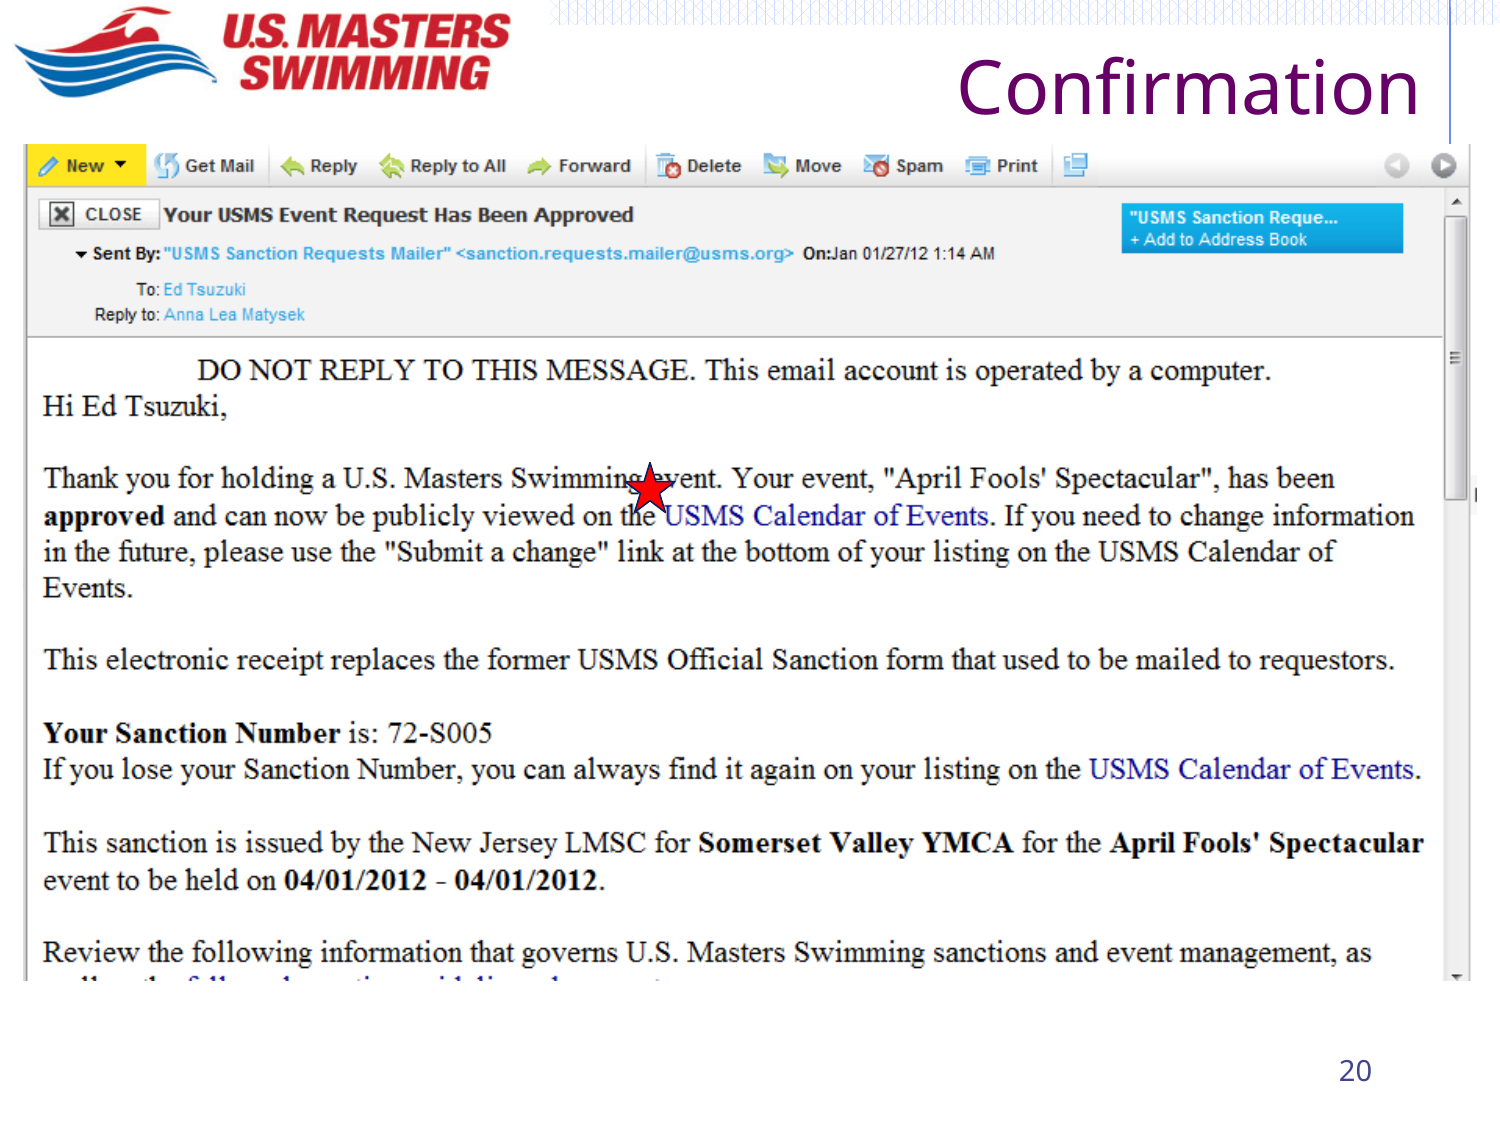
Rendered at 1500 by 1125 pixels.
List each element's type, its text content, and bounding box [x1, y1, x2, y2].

picture [23, 144, 1477, 981]
picture [12, 4, 513, 100]
title Confirmation [299, 62, 1438, 138]
slide_number 20 [1074, 1024, 1388, 1101]
